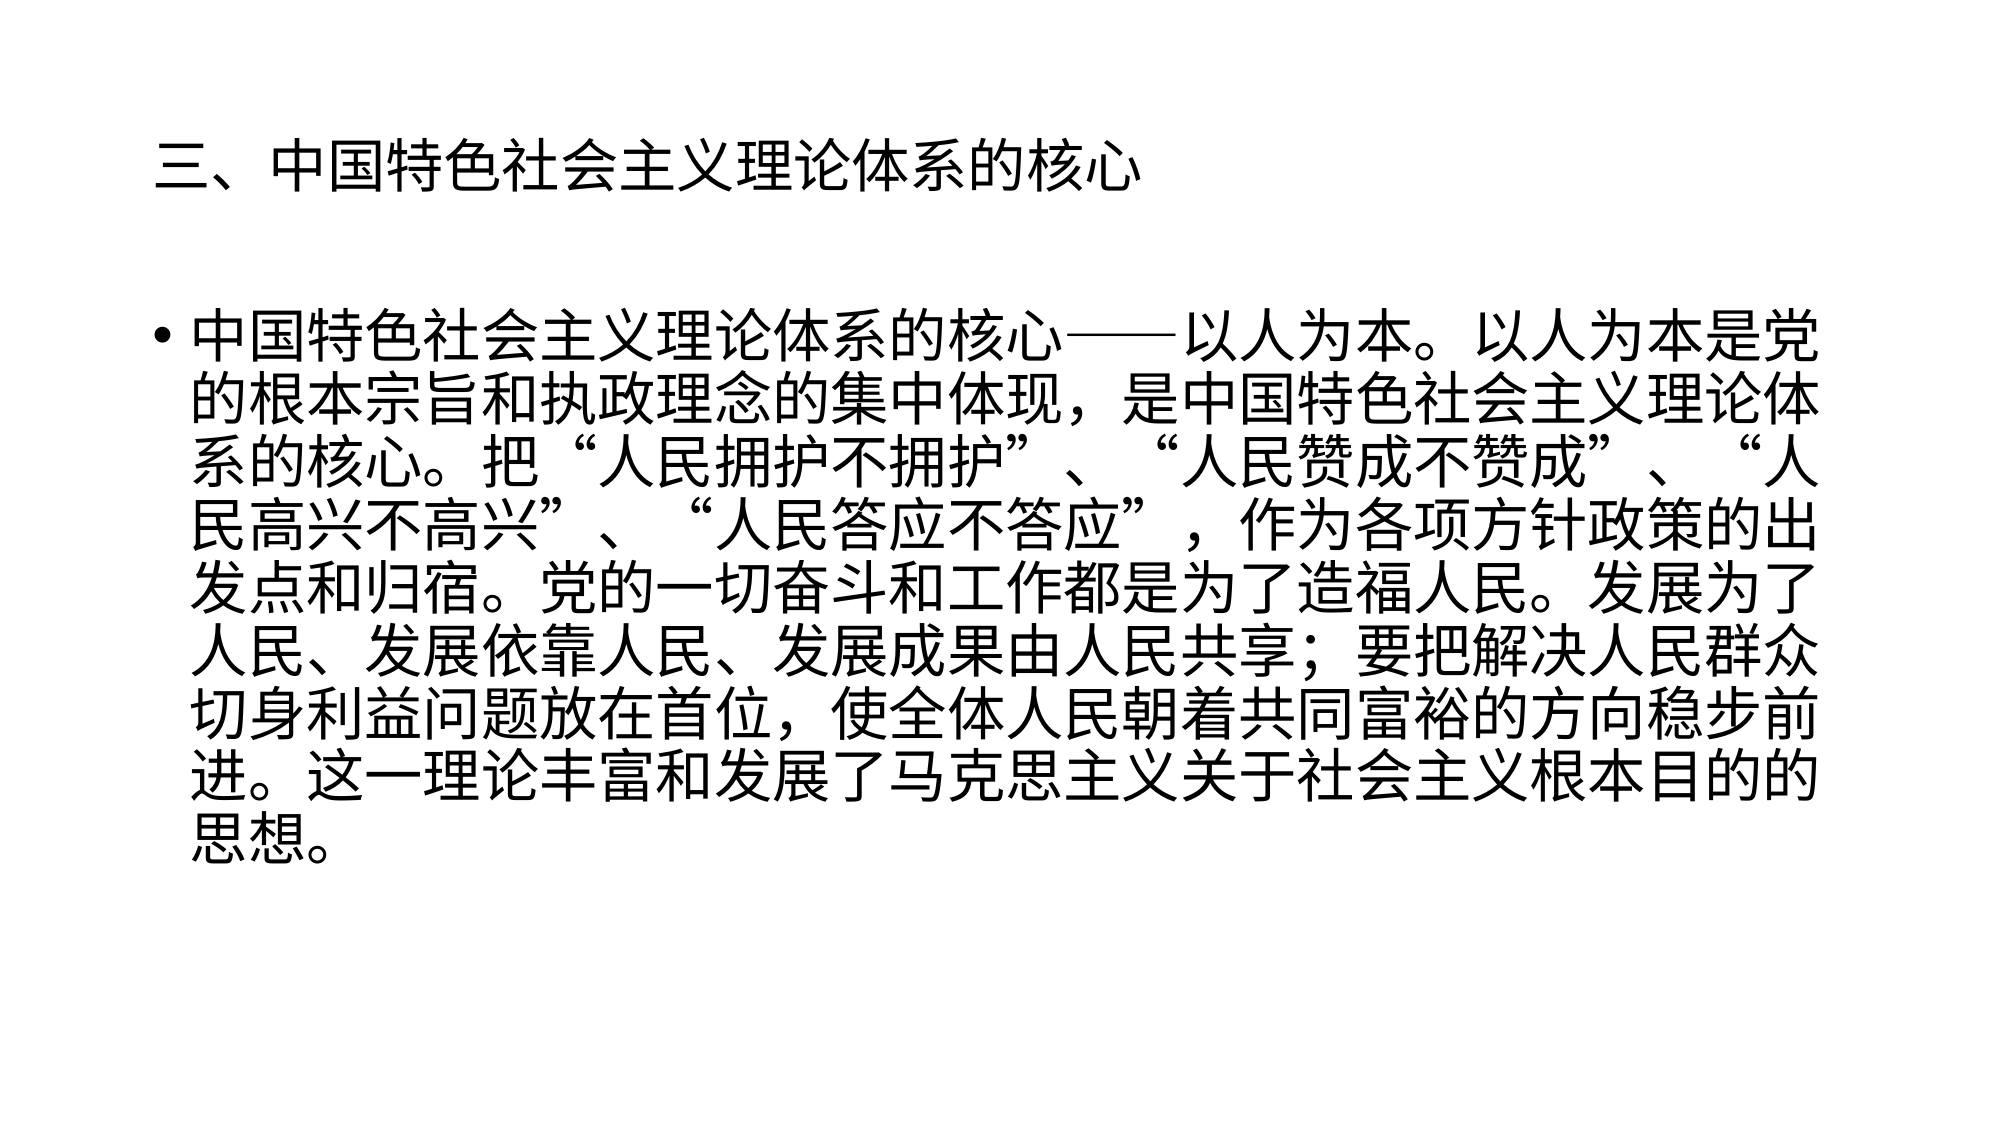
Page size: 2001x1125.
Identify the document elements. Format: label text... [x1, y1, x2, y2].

list 中国特色社会主义理论体系的核心——以人为本。以人为本是党的根本宗旨和执政理念的集中体现，是中国特色社会主义理论体系的核心。把“人民拥护不拥护”、“人民赞成不赞成”、“人民高兴不高兴”、“人民答应不答应”，作为各项方针政策的出发点和归宿。党的一切奋斗和工作都是为了造福人民。发展为了人民、发展依靠人民、发展成果由人民共享；要把解决人民群众切身利益问题放在首位，使全体人民朝着共同富裕的方向稳步前进。这一理论丰富和发展了马克思主义关于社会主义根本目的的思想。 [137, 299, 1863, 1014]
title 三、中国特色社会主义理论体系的核心 [137, 59, 1863, 278]
